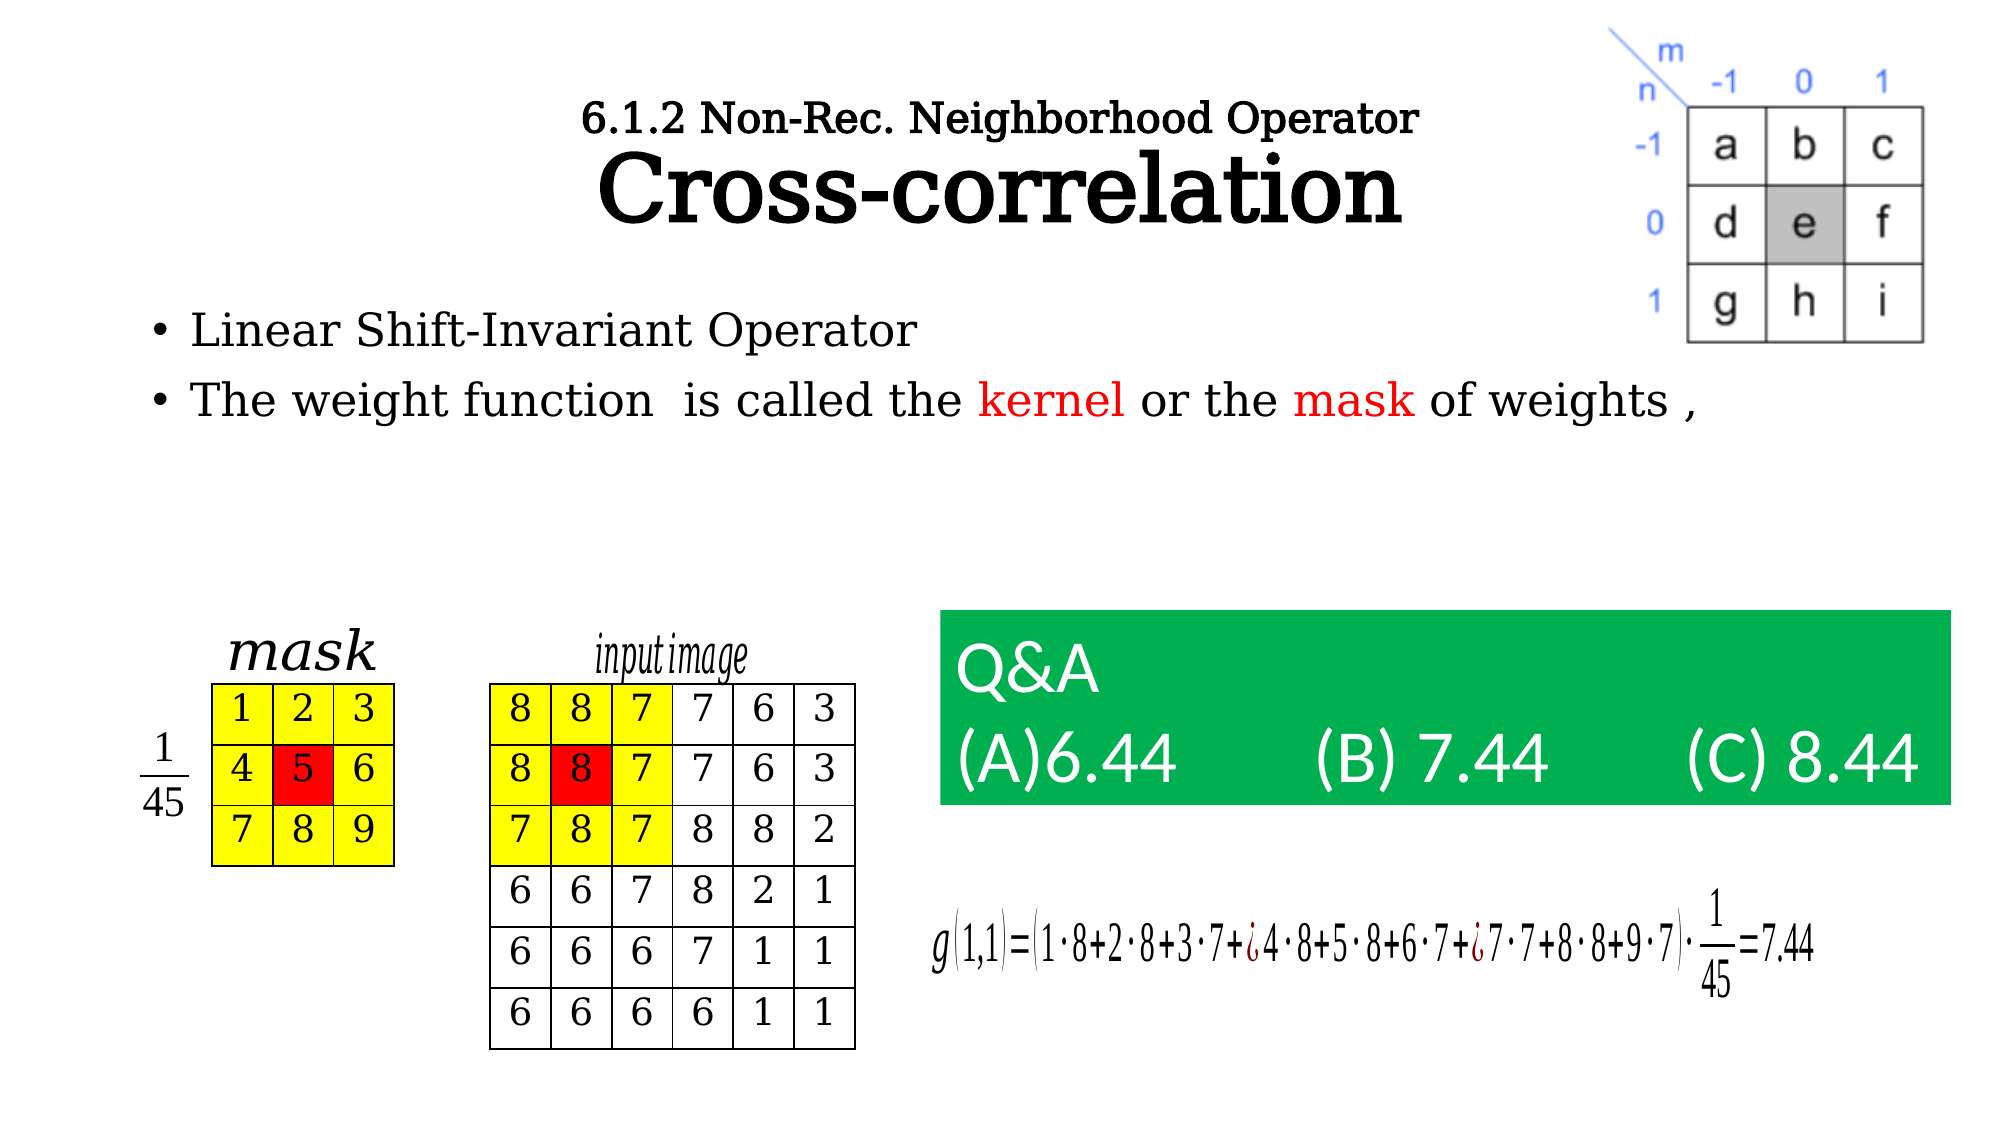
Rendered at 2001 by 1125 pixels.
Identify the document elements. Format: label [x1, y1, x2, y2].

table_cell [734, 746, 793, 805]
table_header [795, 685, 854, 744]
table_cell [795, 989, 854, 1048]
table_cell [734, 989, 793, 1048]
table_cell [274, 806, 333, 865]
table_cell [795, 928, 854, 987]
table_cell [213, 806, 272, 865]
text_box [940, 610, 1951, 805]
table_cell [673, 928, 732, 987]
table_header [334, 685, 393, 744]
table_cell [613, 989, 672, 1048]
table_cell [734, 928, 793, 987]
table_header [274, 685, 333, 744]
table_cell [491, 806, 550, 865]
table_cell [673, 746, 732, 805]
table_cell [795, 806, 854, 865]
table_cell [613, 806, 672, 865]
table_cell [334, 806, 393, 865]
table_cell [491, 867, 550, 926]
table_header [613, 685, 672, 744]
table_header [734, 685, 793, 744]
table_header [552, 685, 611, 744]
table_cell [673, 806, 732, 865]
table_cell [795, 867, 854, 926]
table_cell [795, 746, 854, 805]
table_header [673, 685, 732, 744]
table_cell [734, 806, 793, 865]
table_cell [613, 867, 672, 926]
table_cell [552, 989, 611, 1048]
table_cell [734, 867, 793, 926]
table_cell [274, 746, 333, 805]
title [137, 59, 1602, 278]
table_header [491, 685, 550, 744]
table_cell [552, 928, 611, 987]
table_cell [613, 746, 672, 805]
picture [1602, 21, 1951, 358]
table_cell [213, 746, 272, 805]
table_header [213, 685, 272, 744]
table_cell [673, 867, 732, 926]
table_cell [491, 989, 550, 1048]
table_cell [613, 928, 672, 987]
table_cell [673, 989, 732, 1048]
table_cell [491, 746, 550, 805]
table_cell [552, 867, 611, 926]
table_cell [552, 806, 611, 865]
table_cell [552, 746, 611, 805]
table_cell [334, 746, 393, 805]
table_cell [491, 928, 550, 987]
